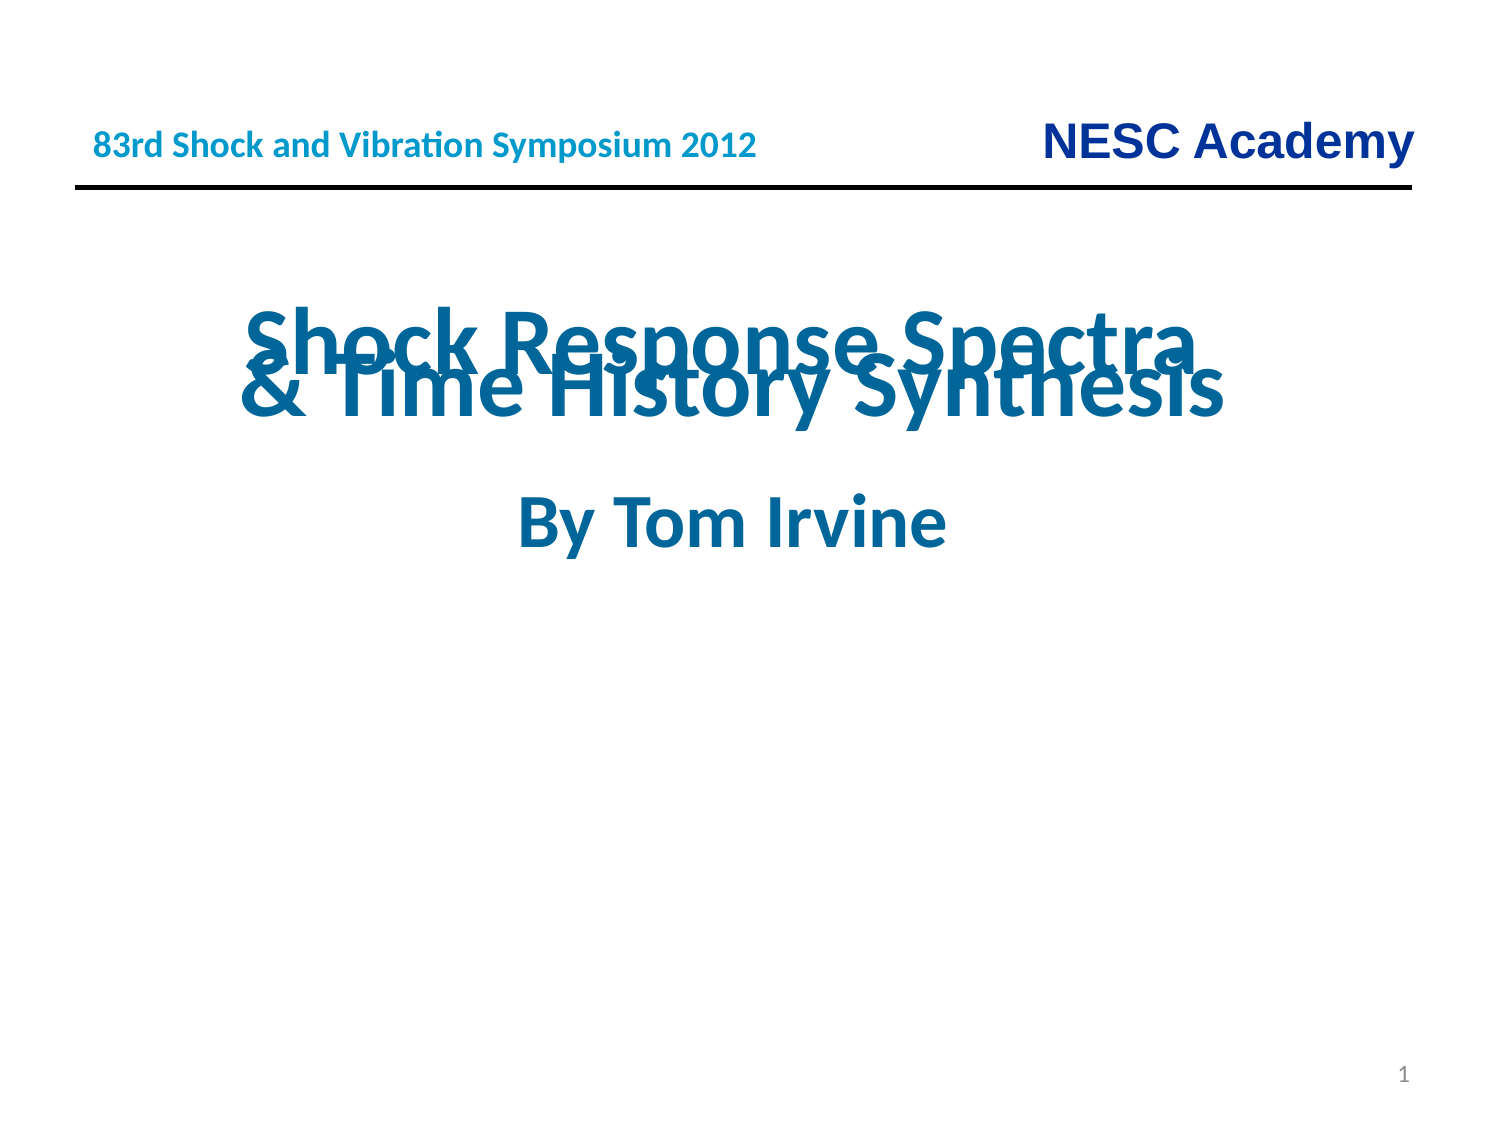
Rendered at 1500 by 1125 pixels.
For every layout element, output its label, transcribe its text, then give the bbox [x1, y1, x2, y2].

text_box 83rd Shock and Vibration Symposium 2012 [78, 112, 773, 173]
text_box Shock Response Spectra & Time History Synthesis By Tom Irvine [212, 350, 1255, 750]
slide_number 1 [1074, 1042, 1425, 1103]
